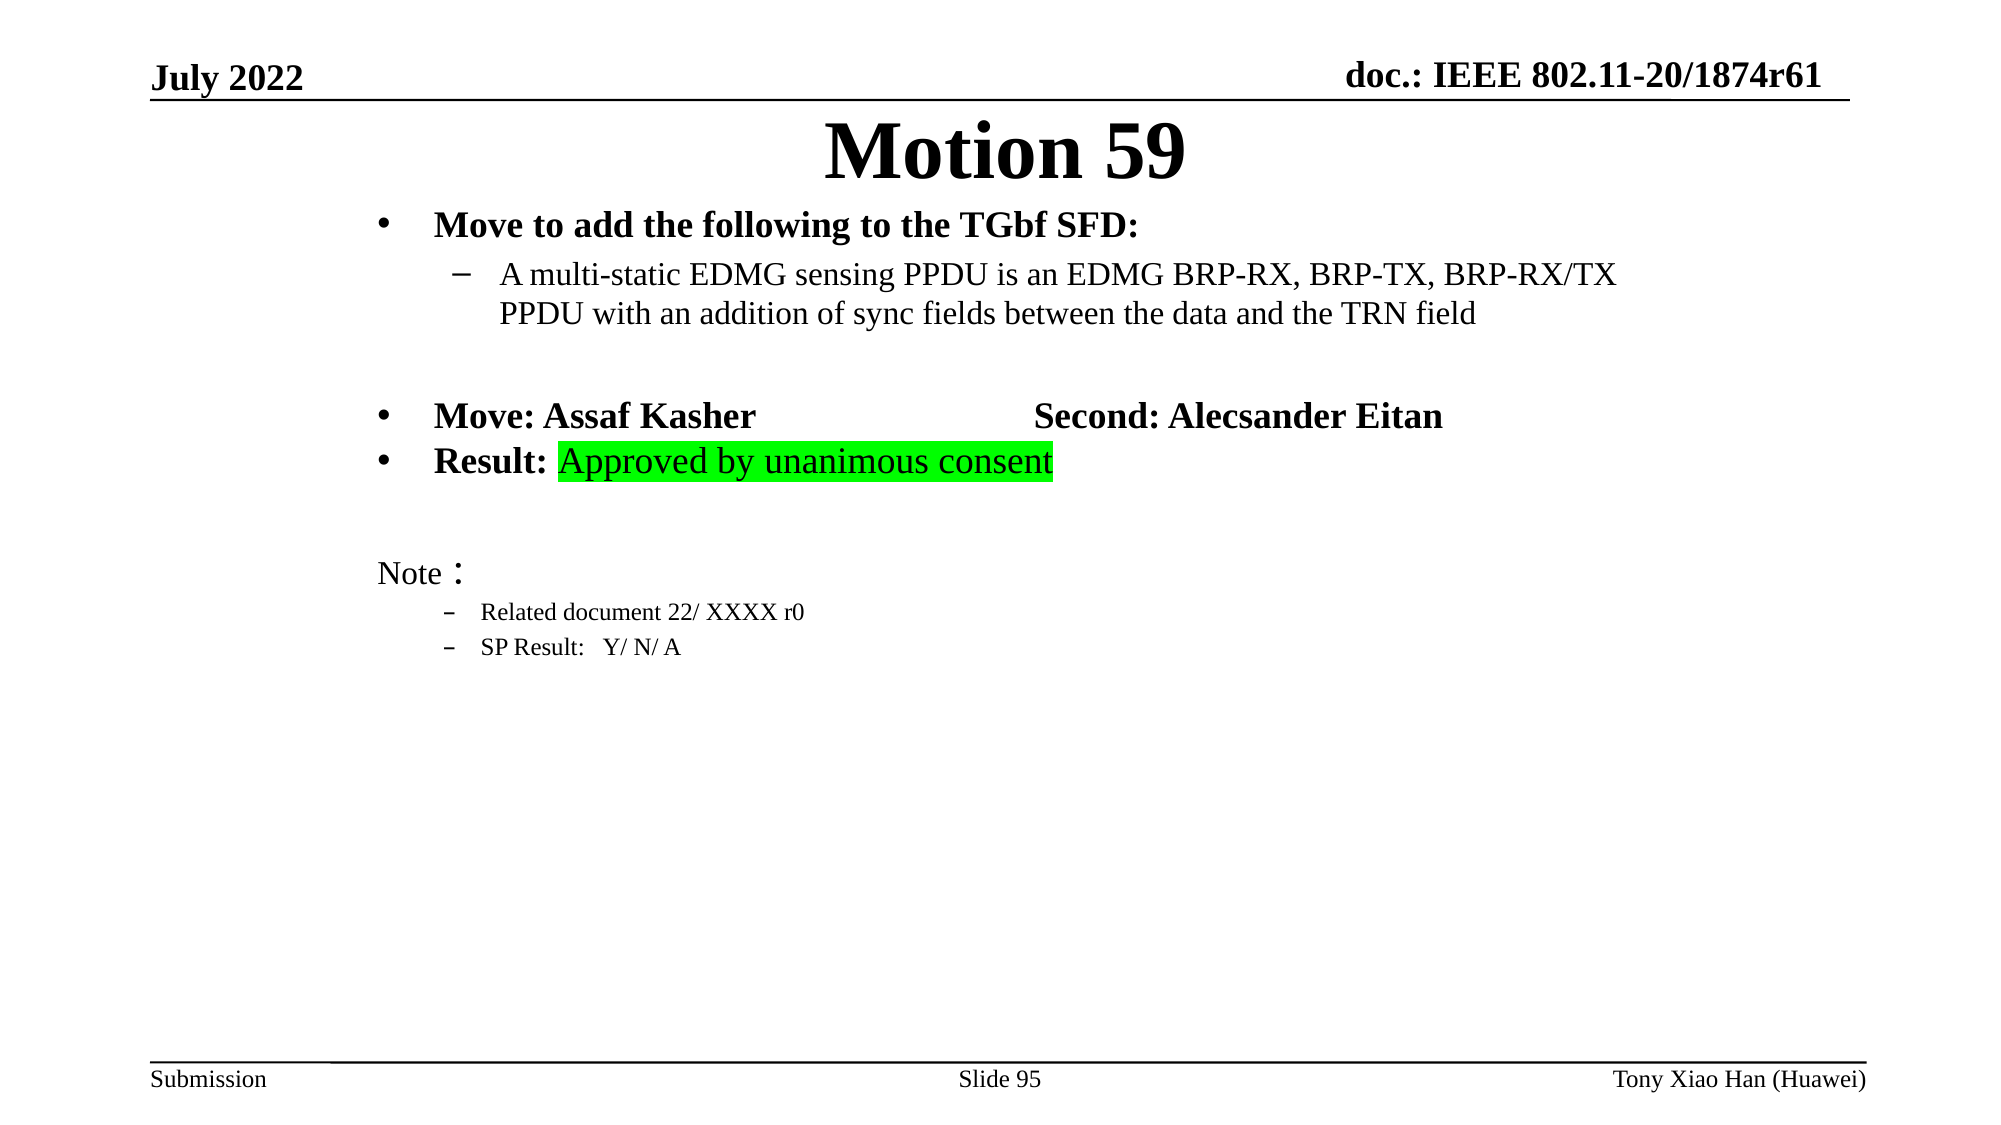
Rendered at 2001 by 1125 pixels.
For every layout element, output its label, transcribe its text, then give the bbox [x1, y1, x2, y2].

text_box Move to add the following to the TGbf SFD: A multi-static EDMG sensing PPDU is an EDMG BRP-RX, BRP-TX, BRP-RX/TX PPDU with an addition of sync fields between the data and the TRN field Move: Assaf Kasher Second: Alecsander Eitan Result: Approved by unanimous consent Note： Related document 22/ XXXX r0 SP Result: Y/ N/ A [362, 162, 1638, 850]
text_box Motion 59 [368, 87, 1644, 225]
